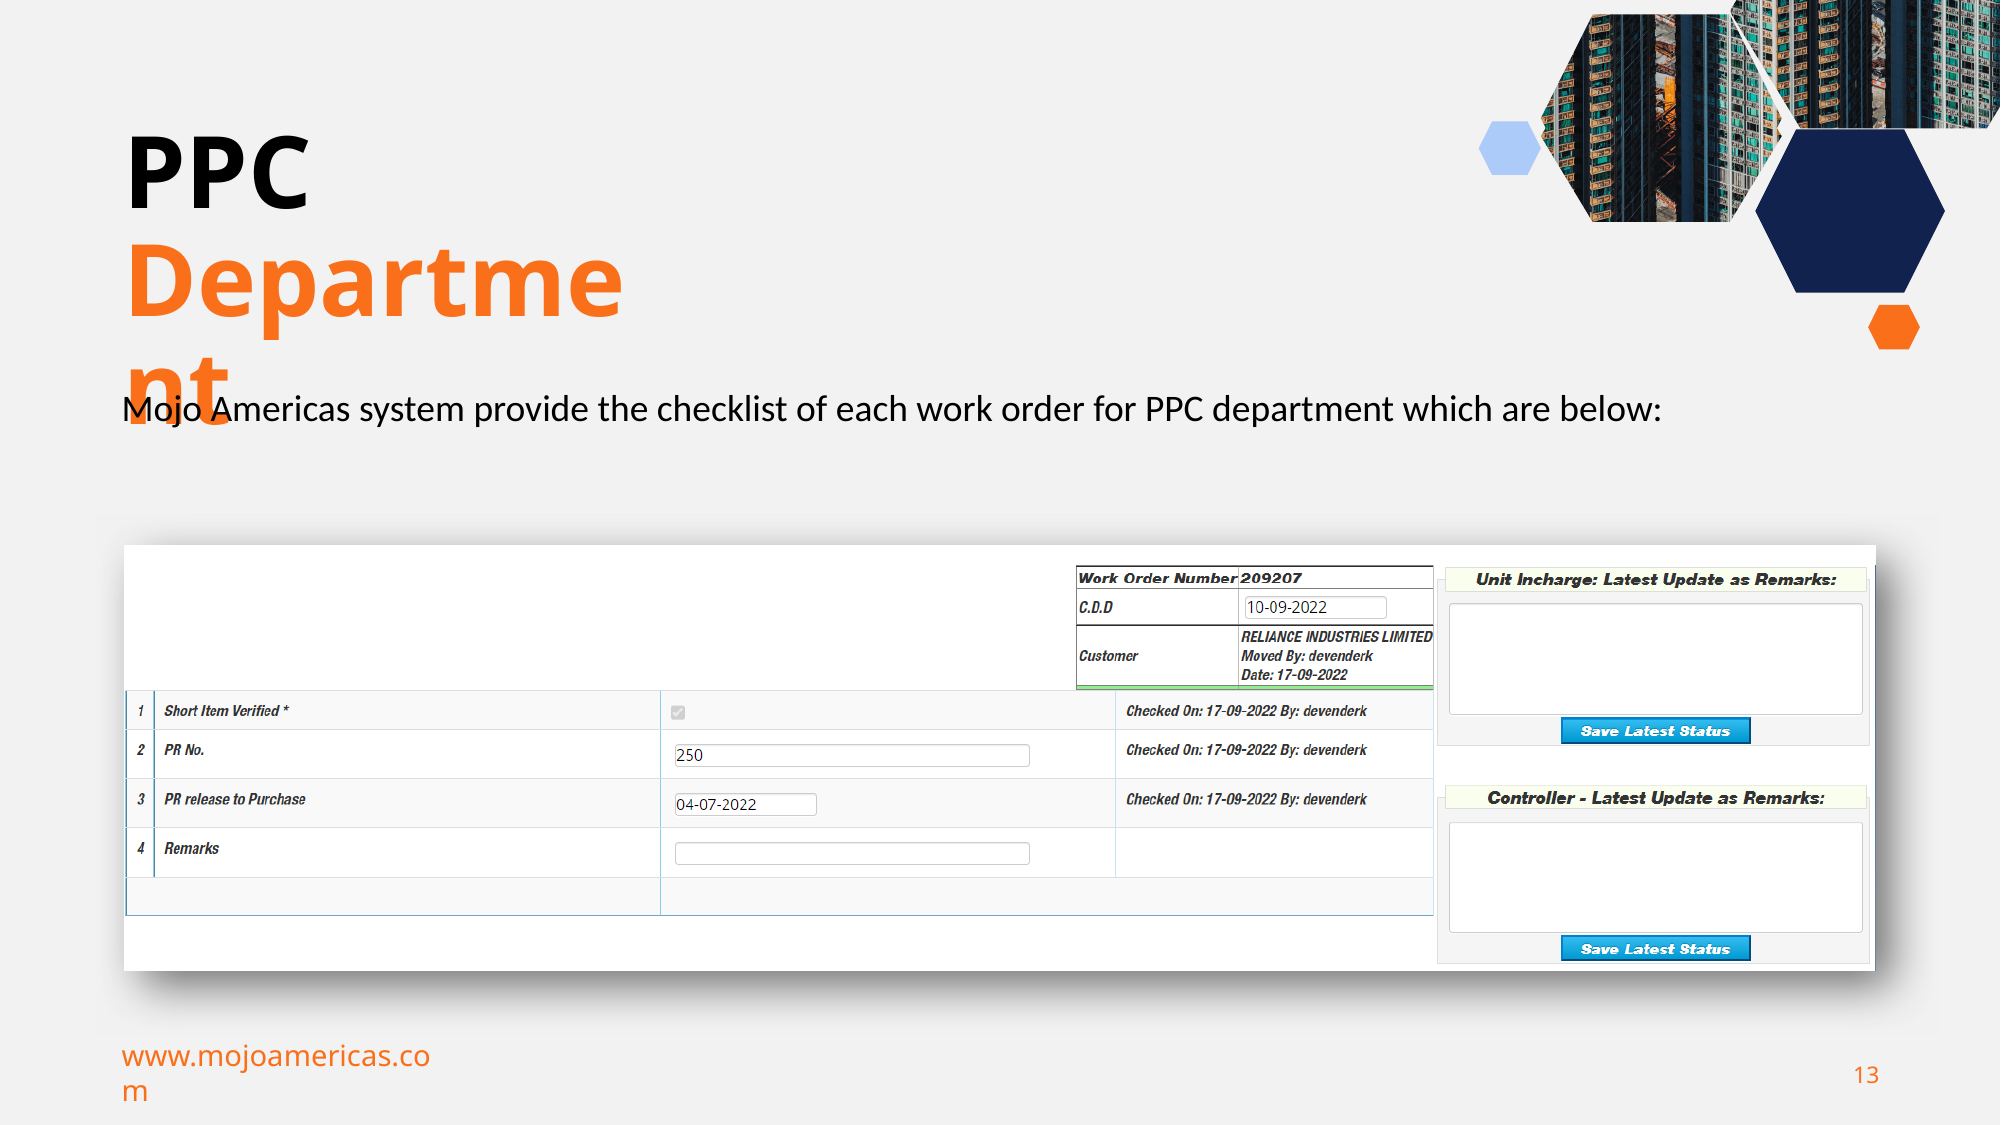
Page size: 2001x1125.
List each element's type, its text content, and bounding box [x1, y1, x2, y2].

picture [1540, 0, 2000, 223]
title PPC Department [108, 115, 672, 350]
picture [124, 545, 1876, 971]
text_box www.mojoamericas.com [106, 1043, 460, 1101]
list Mojo Americas system provide the checklist of each work order for PPC department which are below: [106, 373, 1683, 450]
